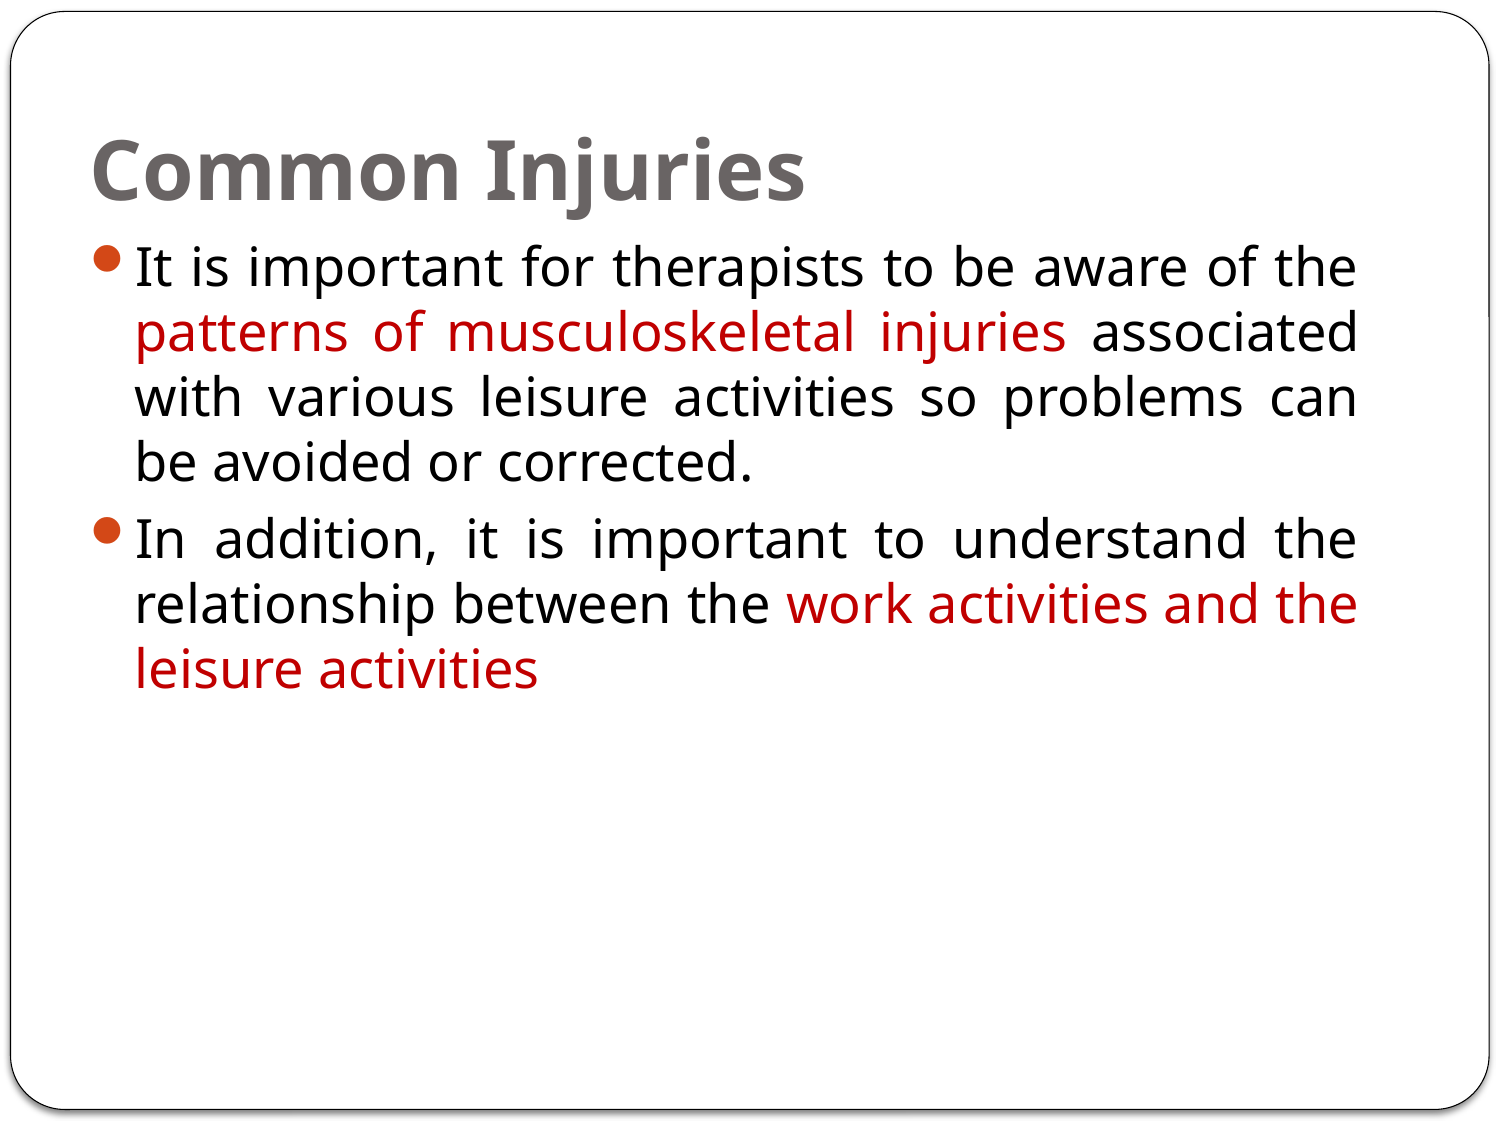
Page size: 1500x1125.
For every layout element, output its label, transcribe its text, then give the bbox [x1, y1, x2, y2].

title Common Injuries [75, 45, 1288, 233]
list It is important for therapists to be aware of the patterns of musculoskeletal injuries associated with various leisure activities so problems can be avoided or corrected. In addition, it is important to understand the relationship between the work activities and the leisure activities [75, 224, 1375, 1000]
